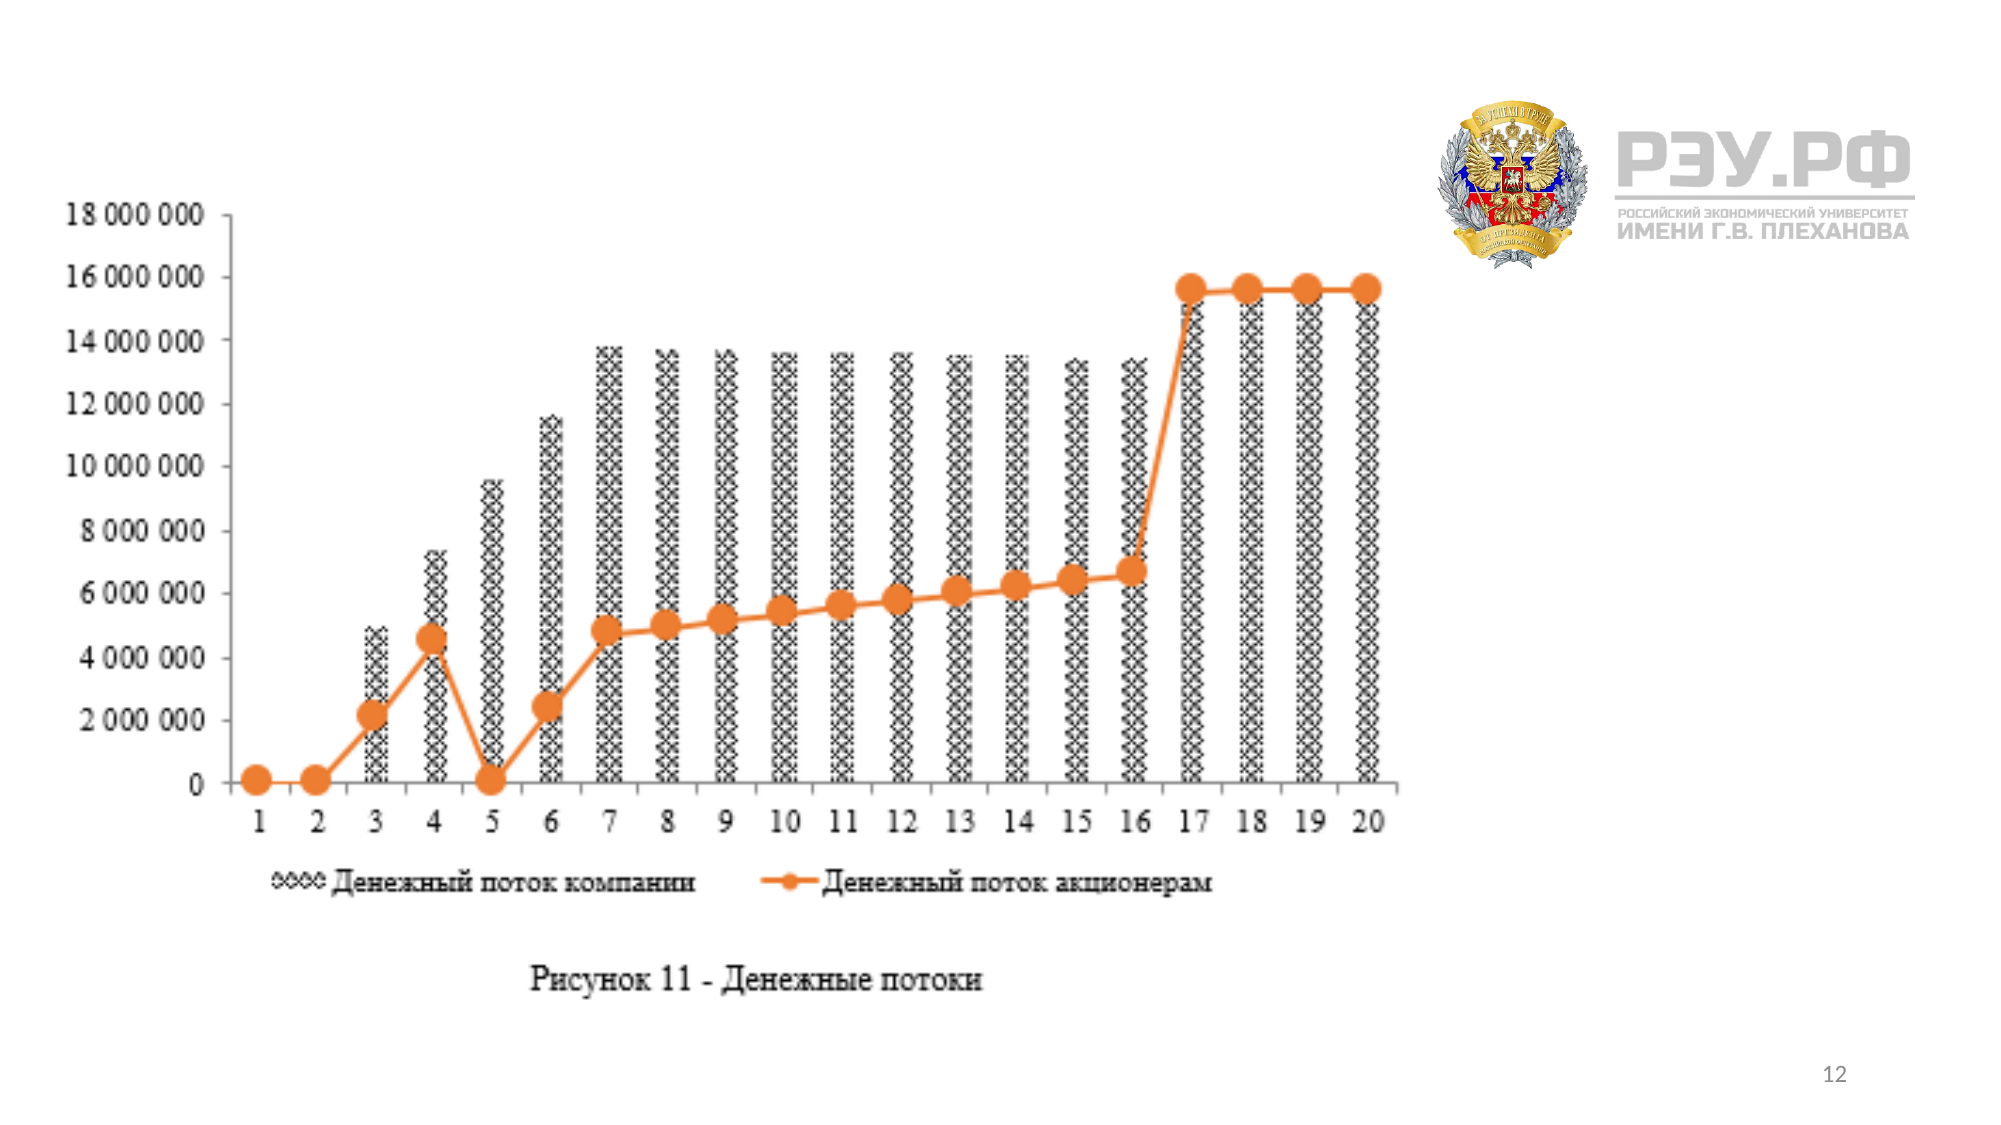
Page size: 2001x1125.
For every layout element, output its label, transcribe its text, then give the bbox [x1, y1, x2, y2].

slide_number 12 [1412, 1042, 1863, 1103]
picture [30, 42, 1938, 1028]
